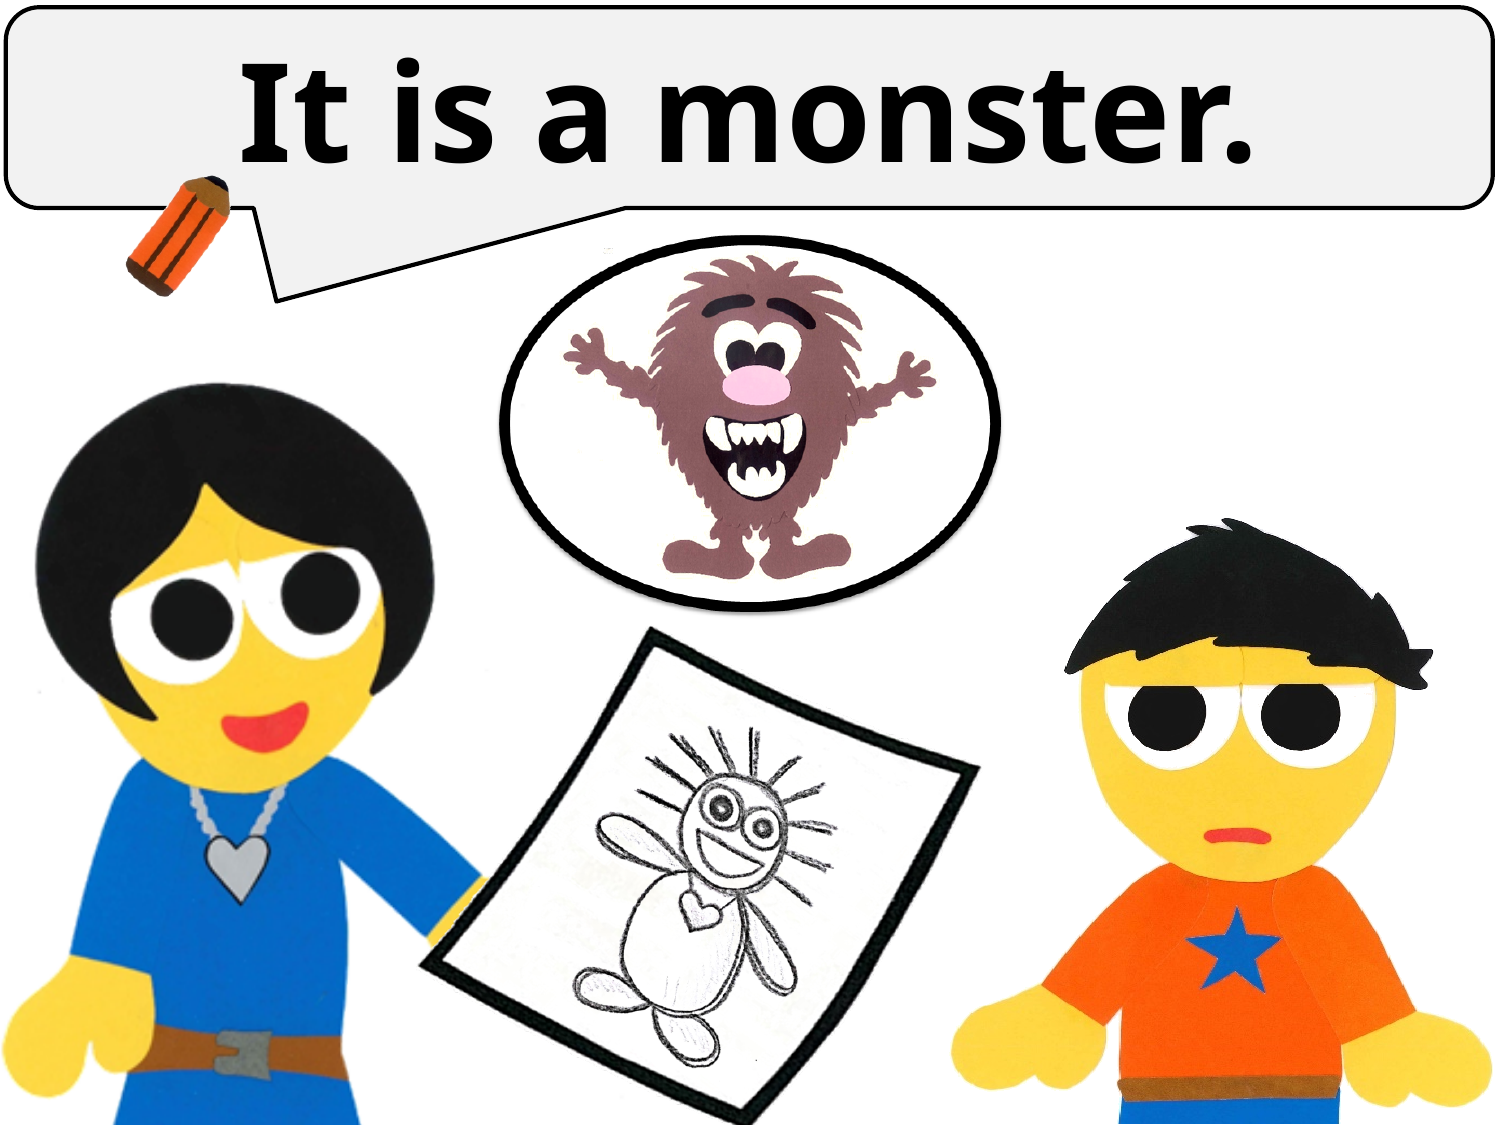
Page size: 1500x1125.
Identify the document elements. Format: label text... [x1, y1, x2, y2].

text_box It is a monster. [3, 5, 1495, 304]
picture [108, 152, 254, 311]
picture [0, 231, 1500, 1125]
